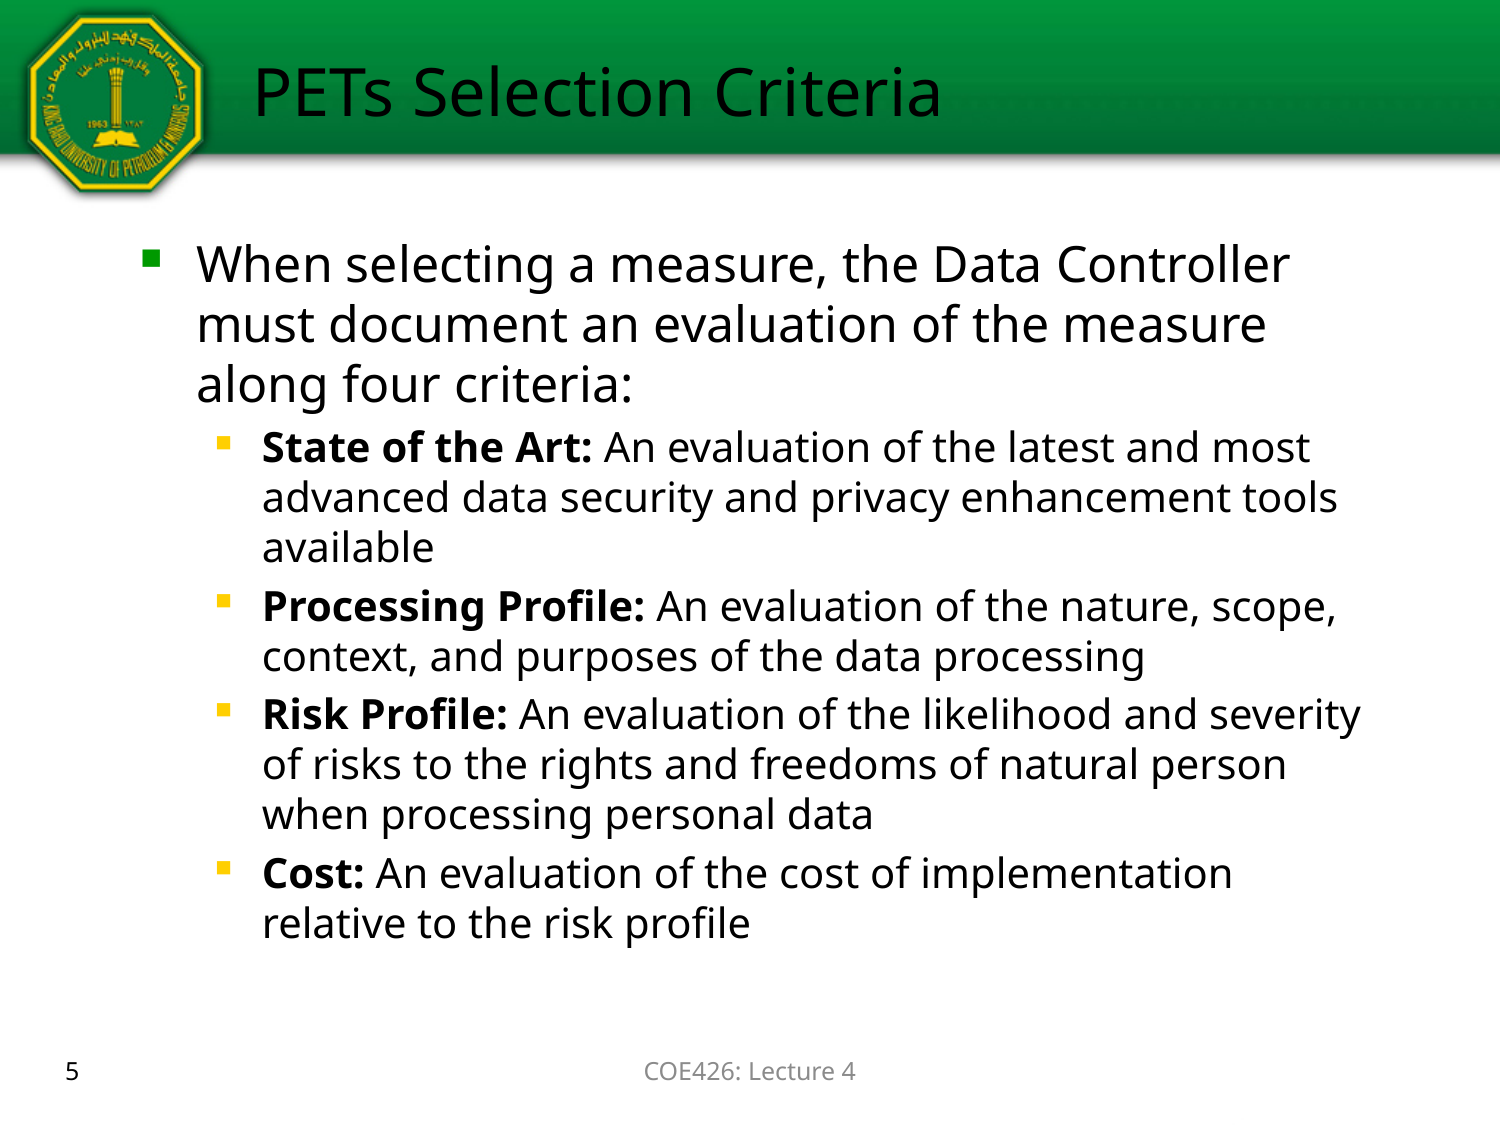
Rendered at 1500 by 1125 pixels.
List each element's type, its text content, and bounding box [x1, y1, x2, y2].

footer COE426: Lecture 4 [496, 1042, 1004, 1103]
title PETs Selection Criteria [237, 35, 1437, 138]
picture [0, 0, 1500, 1125]
list When selecting a measure, the Data Controller must document an evaluation of the measure along four criteria: State of the Art: An evaluation of the latest and most advanced data security and privacy enhancement tools available Processing Profile: An evaluation of the nature, scope, context, and purposes of the data processing Risk Profile: An evaluation of the likelihood and severity of risks to the rights and freedoms of natural person when processing personal data Cost: An evaluation of the cost of implementation relative to the risk profile [125, 224, 1382, 1007]
slide_number 5 [50, 1042, 388, 1103]
